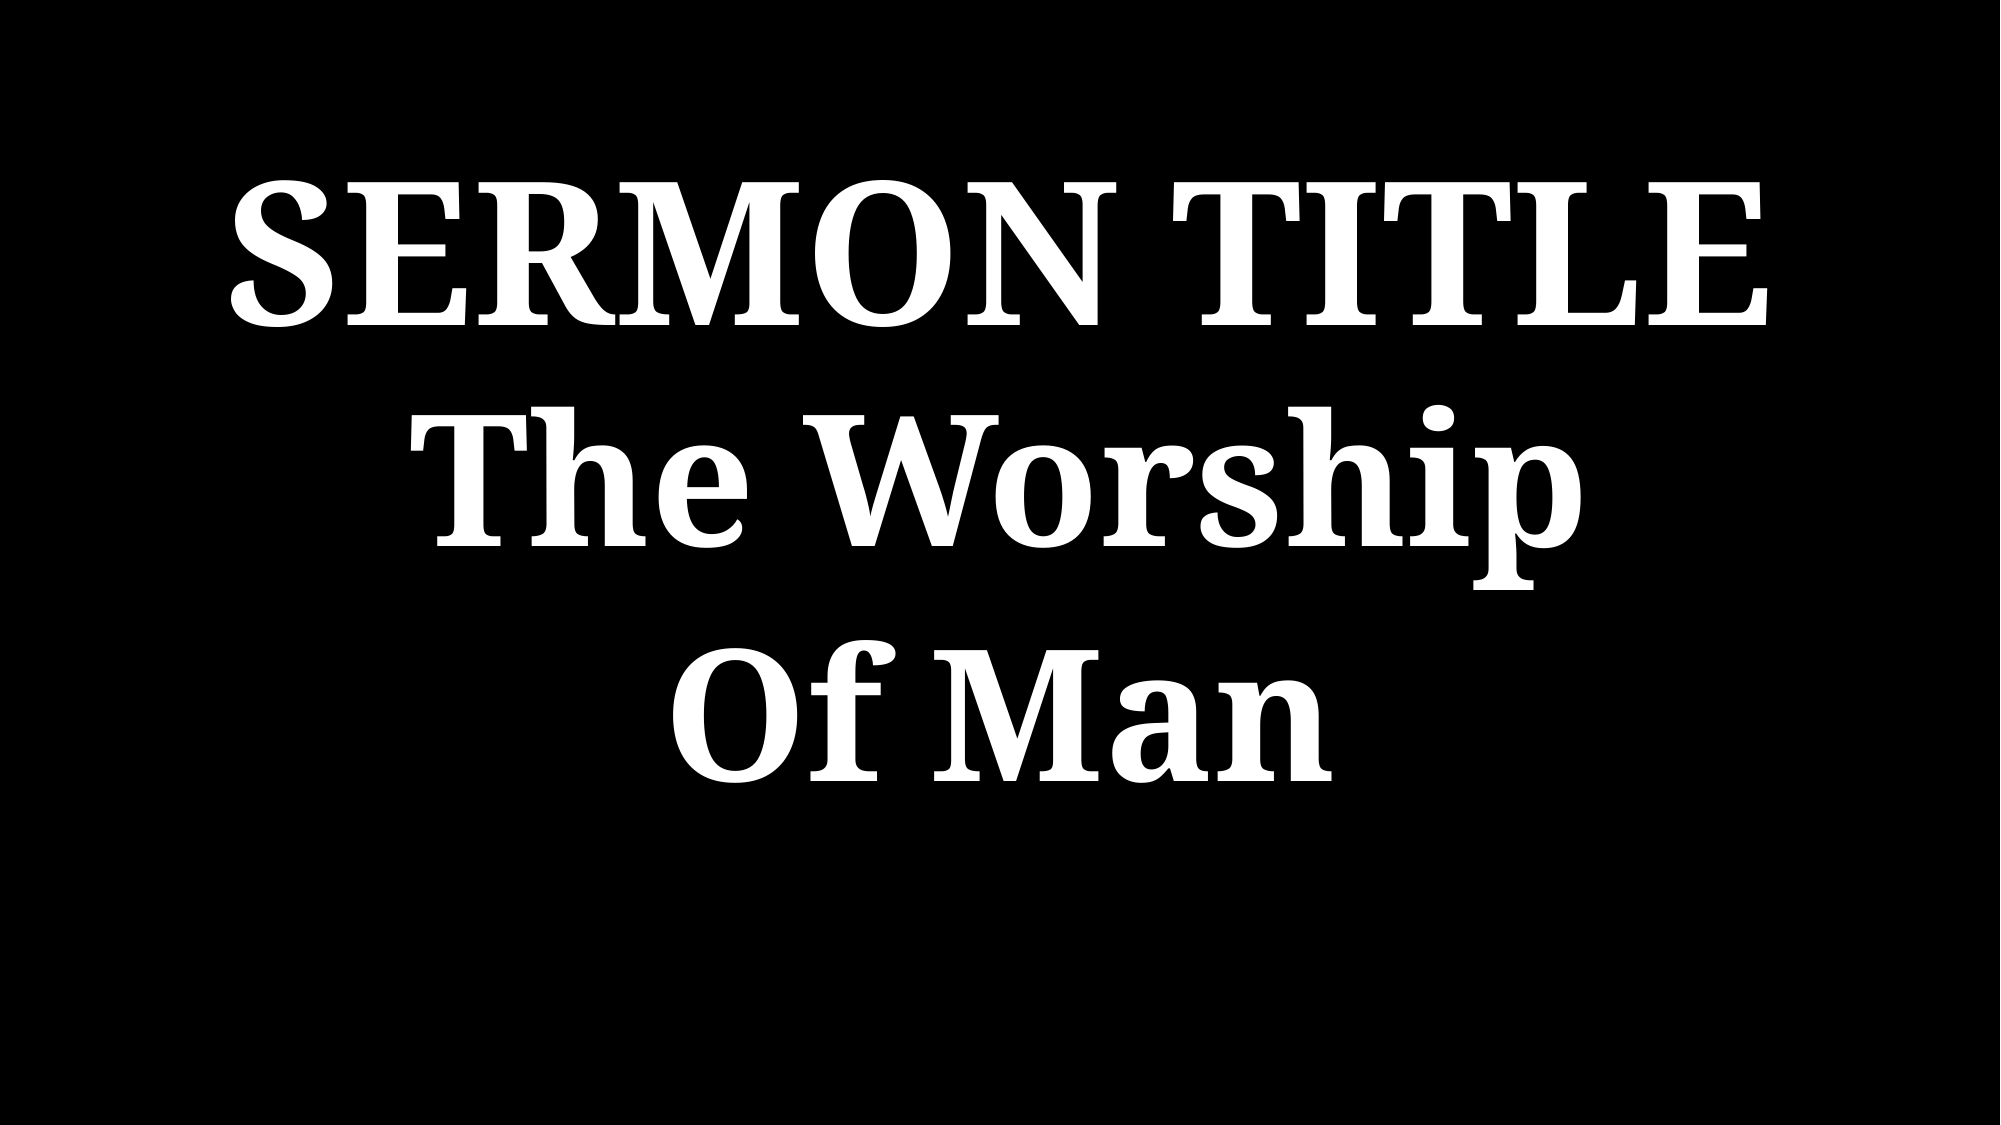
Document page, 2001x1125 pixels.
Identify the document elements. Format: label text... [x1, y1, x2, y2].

text_box SERMON TITLE [0, 101, 2000, 340]
text_box The Worship Of Man [0, 340, 2000, 826]
